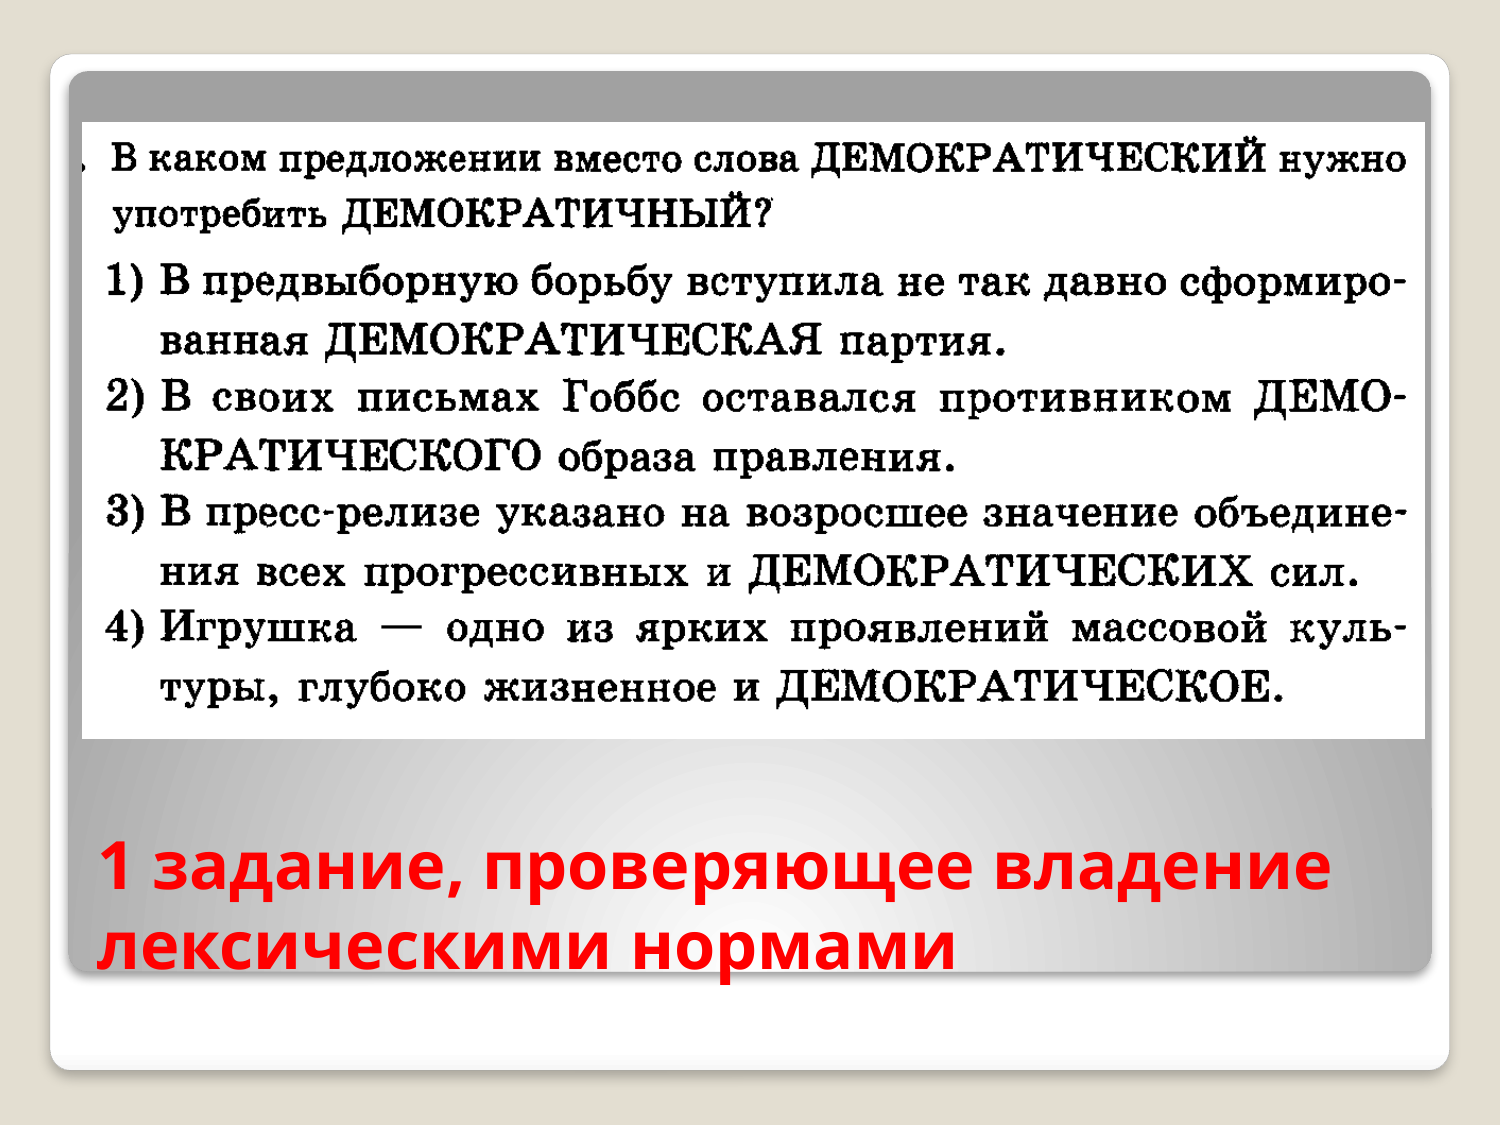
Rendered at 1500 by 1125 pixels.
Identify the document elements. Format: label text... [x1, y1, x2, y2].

title 1 задание, проверяющее владение лексическими нормами [82, 817, 1425, 990]
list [82, 121, 1426, 739]
